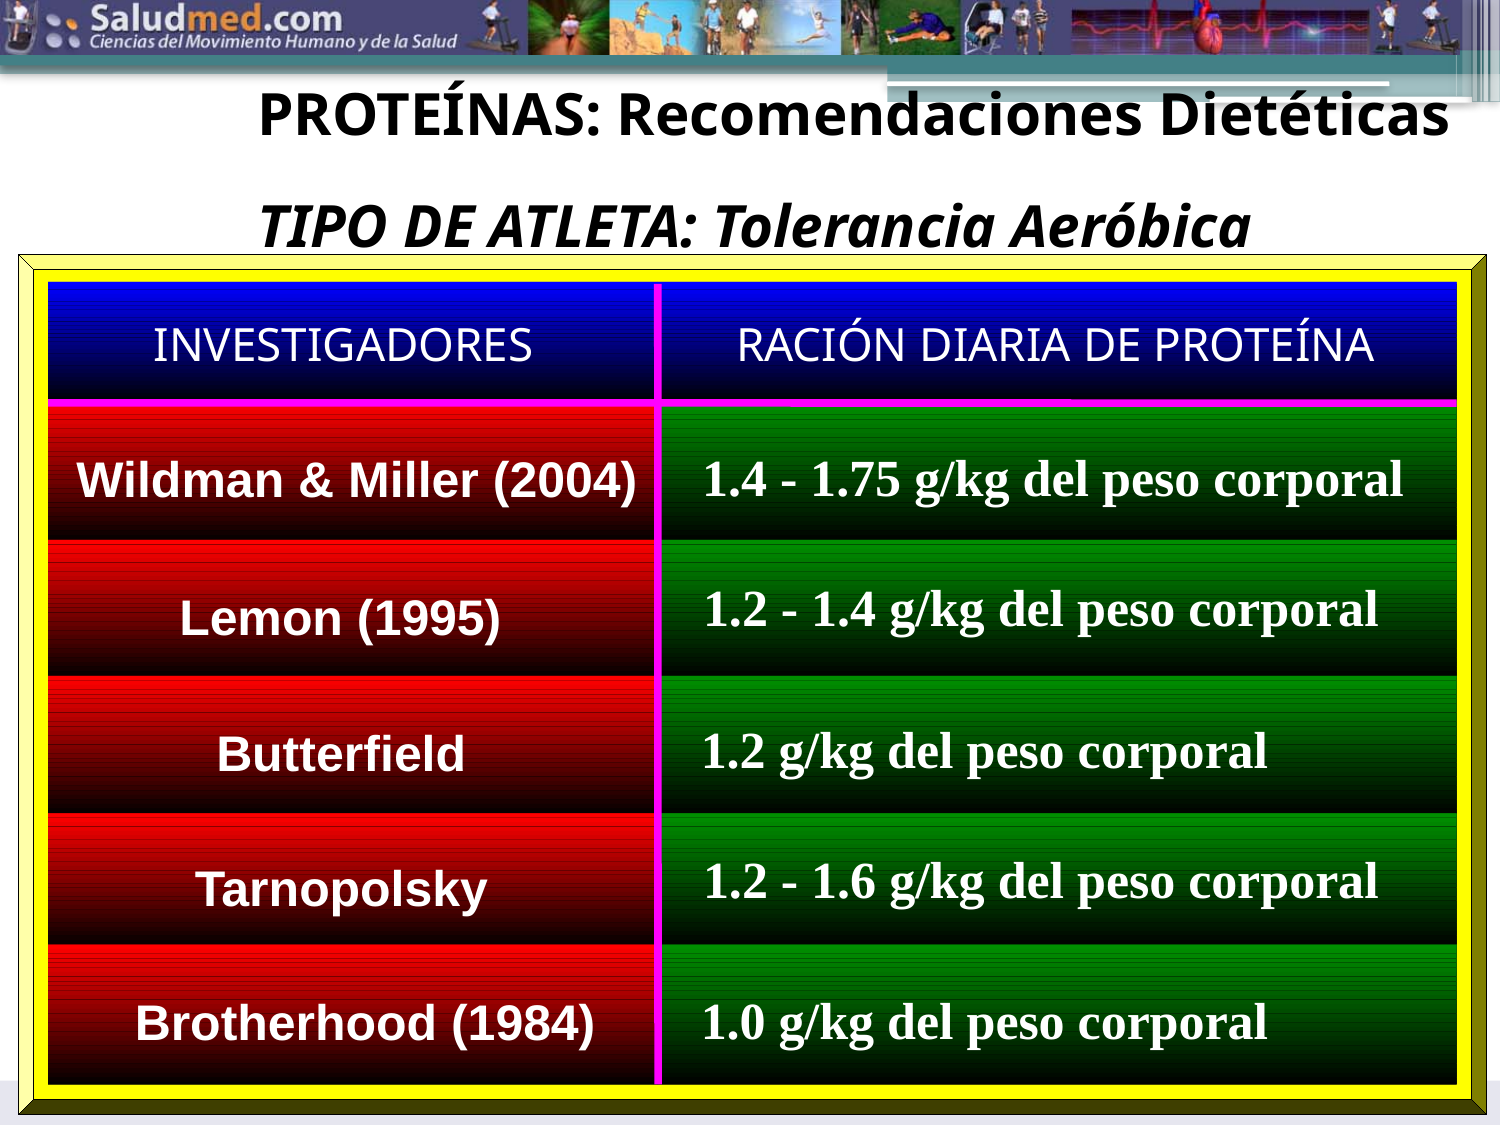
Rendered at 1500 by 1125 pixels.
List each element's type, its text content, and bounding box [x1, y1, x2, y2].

text_box PROTEÍNAS: Recomendaciones Dietéticas [242, 62, 1500, 163]
text_box TIPO DE ATLETA: Tolerancia Aeróbica [242, 196, 1500, 251]
picture [0, 0, 1460, 55]
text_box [17, 251, 1489, 1117]
